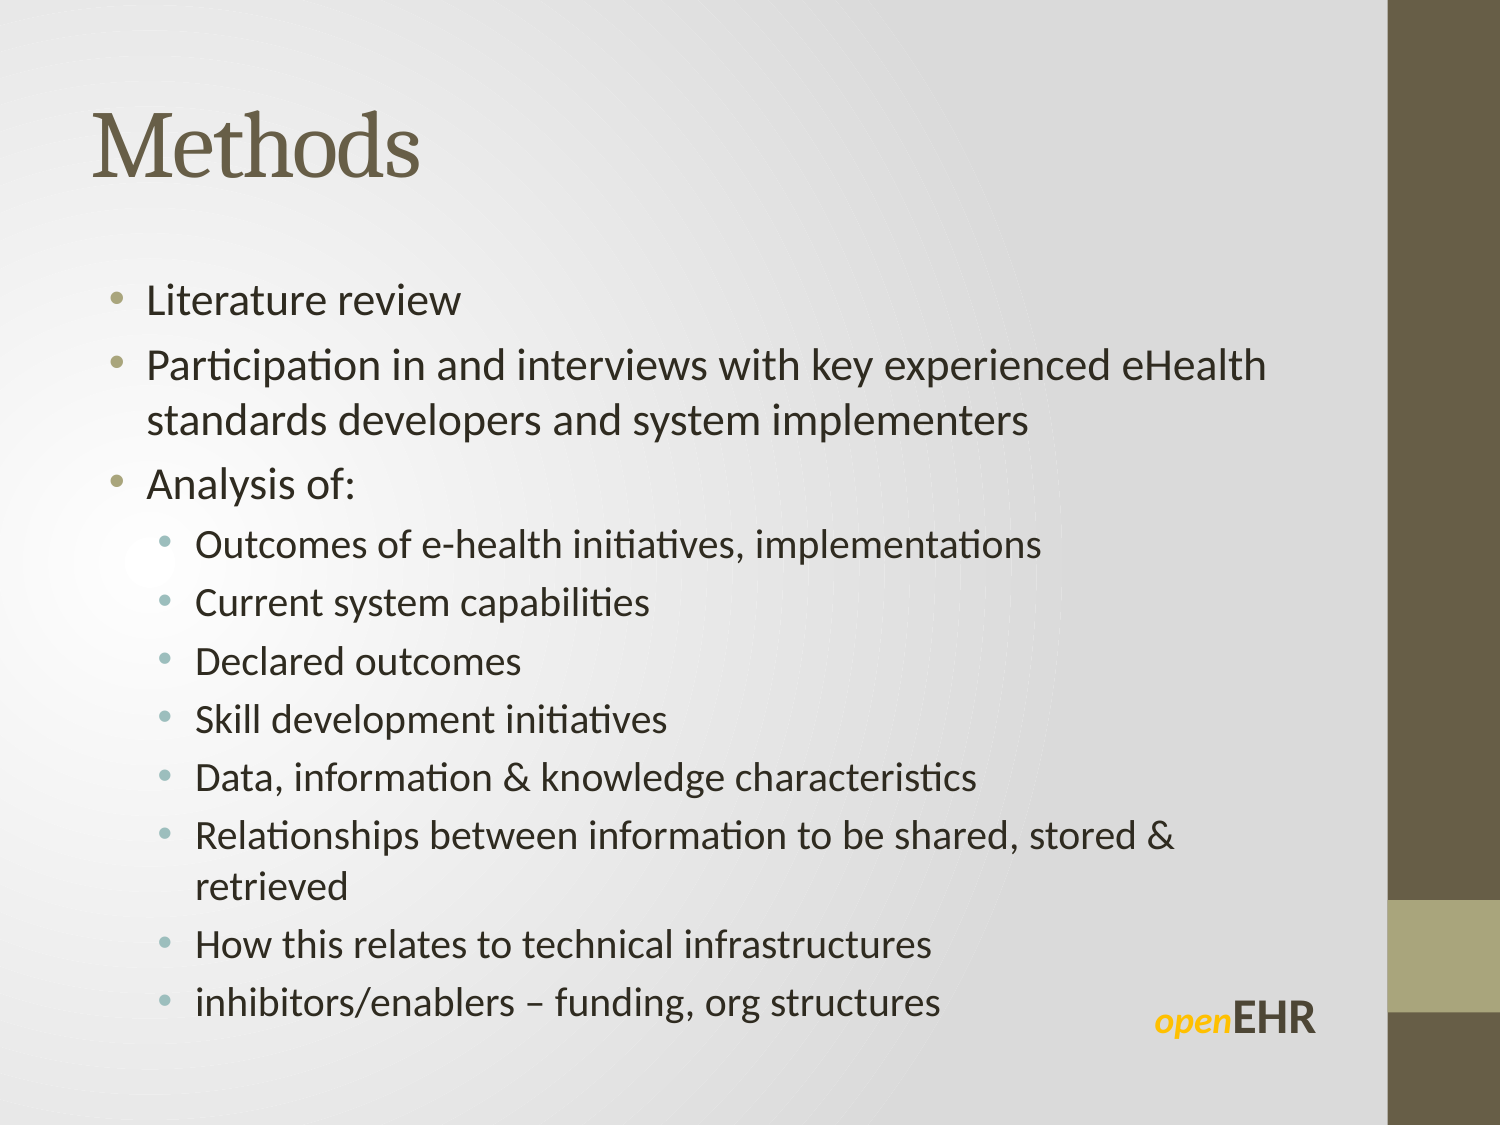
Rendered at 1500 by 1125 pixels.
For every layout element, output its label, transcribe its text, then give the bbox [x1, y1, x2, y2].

list Literature review Participation in and interviews with key experienced eHealth standards developers and system implementers Analysis of: Outcomes of e-health initiatives, implementations Current system capabilities Declared outcomes Skill development initiatives Data, information & knowledge characteristics Relationships between information to be shared, stored & retrieved How this relates to technical infrastructures inhibitors/enablers – funding, org structures [75, 262, 1325, 1050]
title Methods [75, 45, 1325, 233]
text_box openEHR [1139, 975, 1341, 1051]
